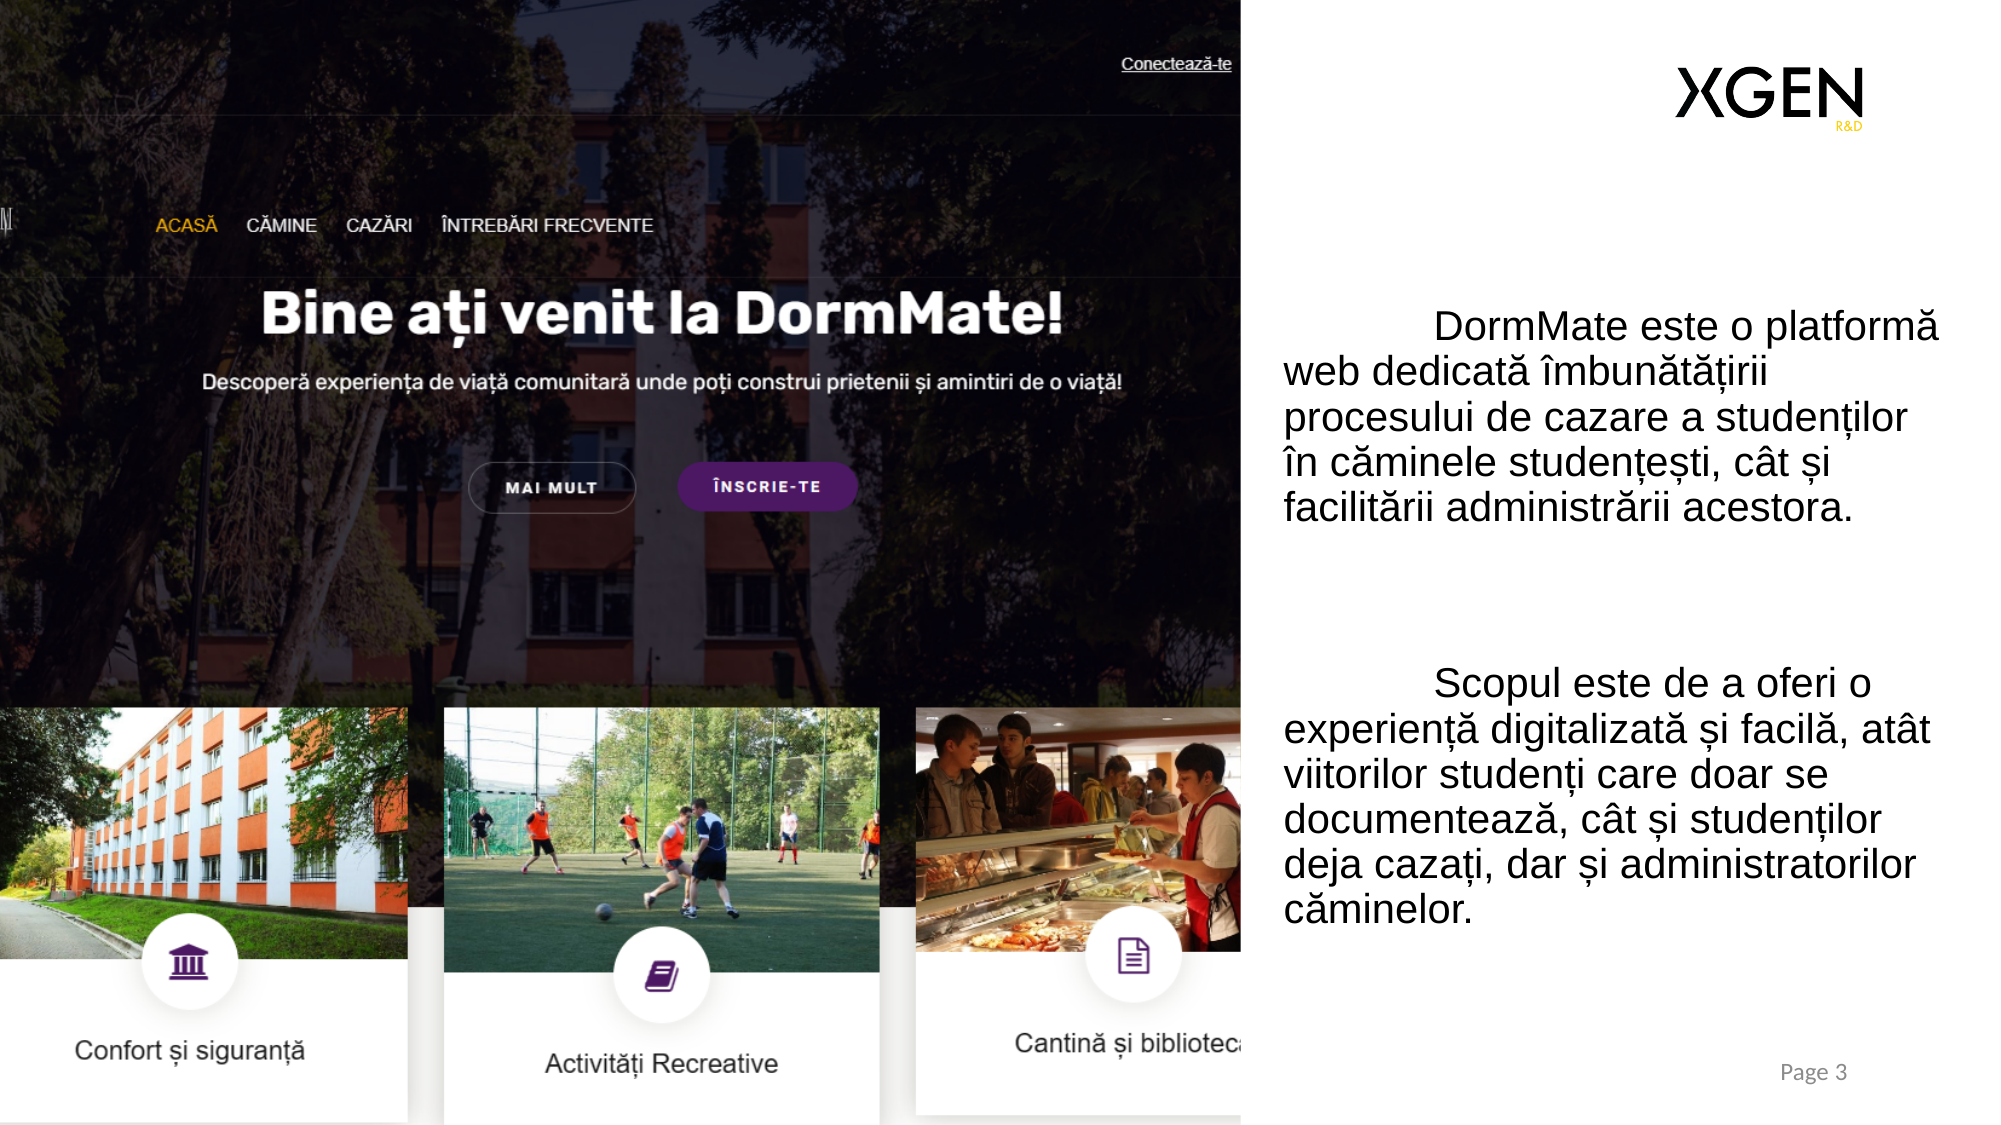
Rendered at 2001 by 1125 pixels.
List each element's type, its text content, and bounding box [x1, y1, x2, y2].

picture [0, 0, 1241, 1125]
list DormMate este o platformă web dedicată îmbunătățirii procesului de cazare a studenților în căminele studențești, cât și facilitării administrării acestora. Scopul este de a oferi o experiență digitalizată și facilă, atât viitorilor studenți care doar se documentează, cât și studenților deja cazați, dar și administratorilor căminelor. [1268, 160, 1957, 965]
slide_number Page 3 [1412, 1042, 1863, 1103]
picture [1675, 59, 1863, 136]
